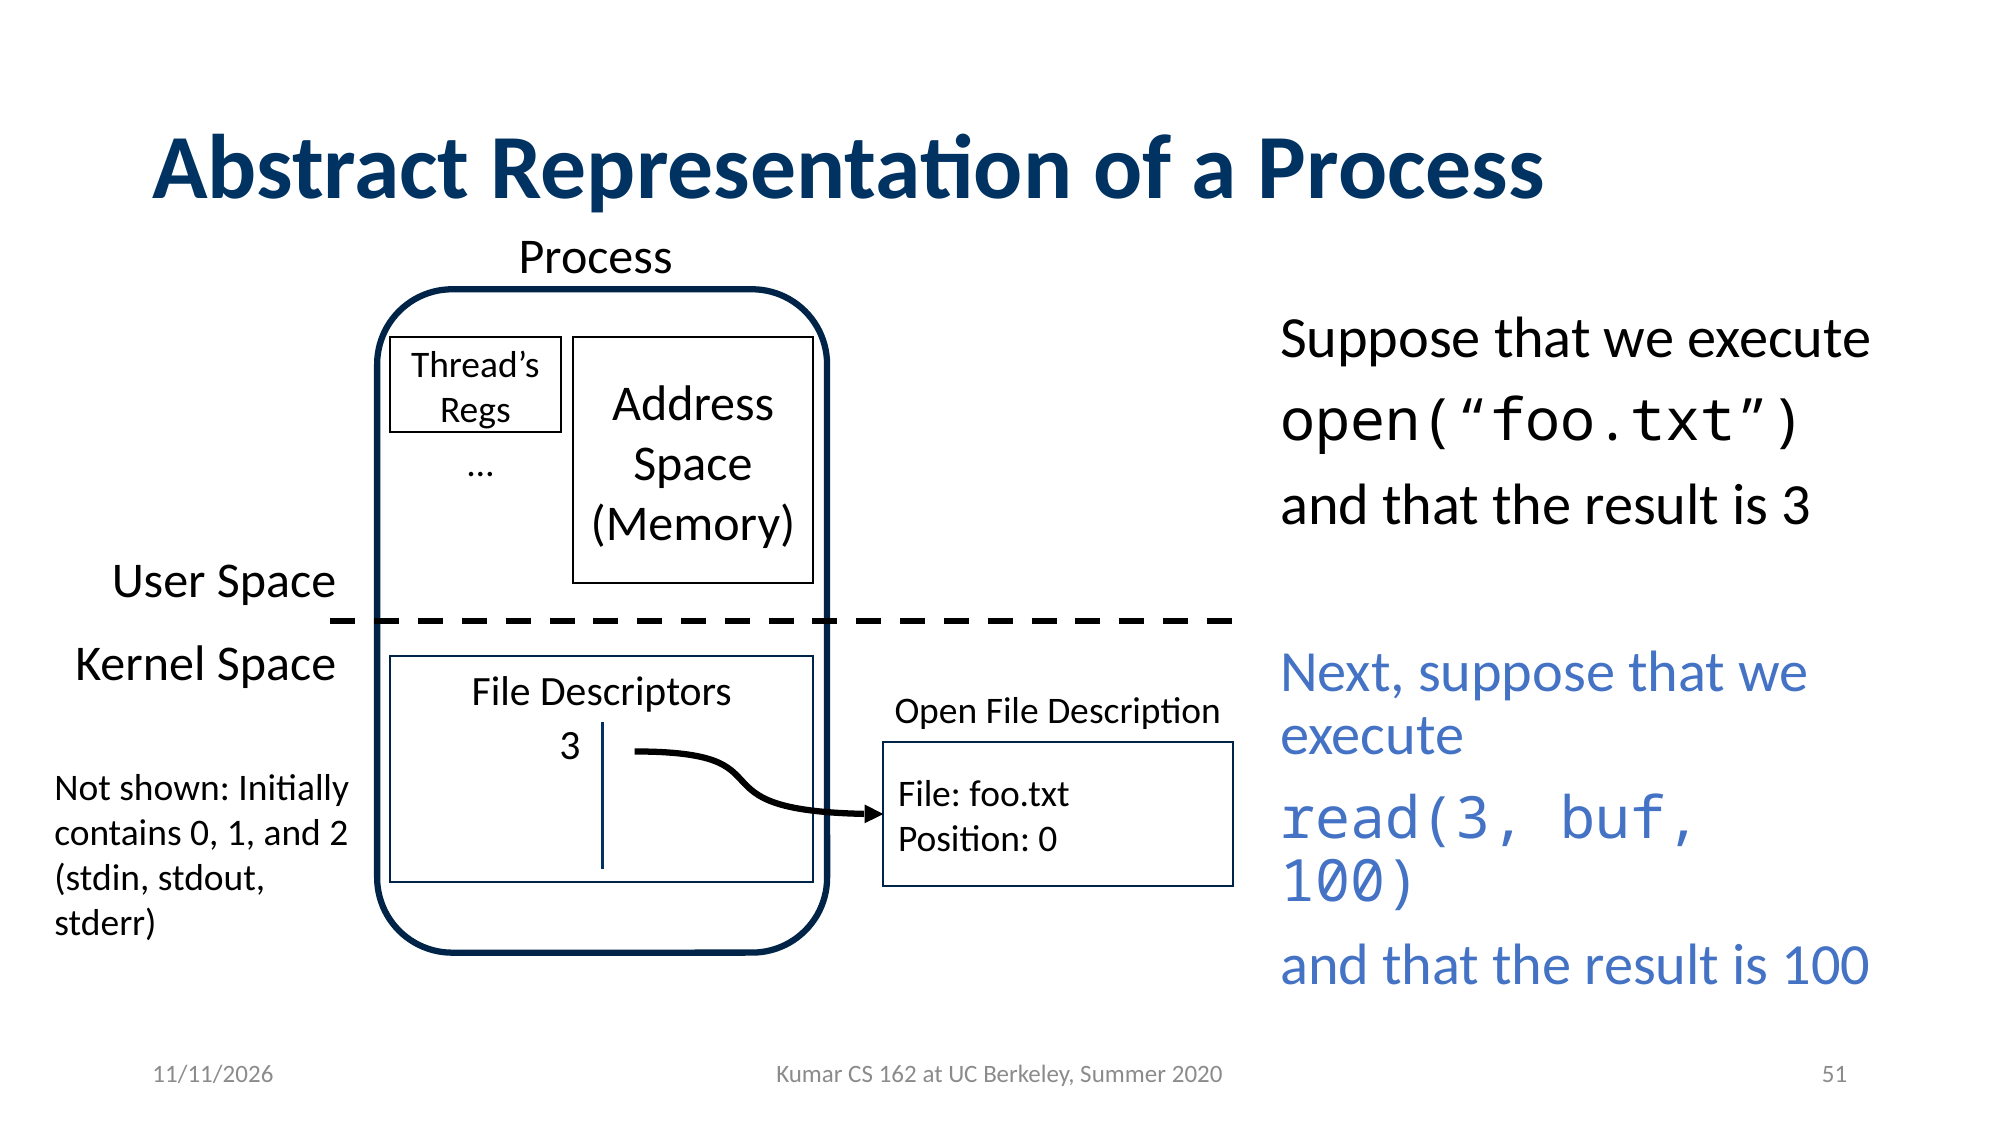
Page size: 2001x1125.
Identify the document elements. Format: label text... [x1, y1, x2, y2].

footer Kumar CS 162 at UC Berkeley, Summer 2020 [662, 1042, 1338, 1103]
text_box File Descriptors [389, 655, 814, 883]
text_box Kernel Space [60, 623, 352, 698]
slide_number 51 [1412, 1042, 1863, 1103]
text_box 3 [544, 710, 596, 776]
title Abstract Representation of a Process [137, 59, 1863, 278]
text_box Open File Description [879, 678, 1237, 739]
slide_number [137, 1042, 588, 1103]
text_box Thread’s Regs [389, 336, 562, 433]
text_box Not shown: Initially contains 0, 1, and 2 (stdin, stdout, stderr) [39, 755, 372, 950]
text_box File: foo.txt Position: 0 [882, 741, 1234, 887]
text_box Process [503, 216, 688, 292]
text_box [376, 622, 829, 954]
text_box User Space [96, 540, 352, 616]
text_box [634, 751, 884, 815]
text_box … [452, 431, 509, 492]
text_box [376, 288, 829, 620]
text_box Address Space (Memory) [572, 336, 814, 584]
list Suppose that we execute open(“foo.txt”) and that the result is 3 Next, suppose that we execute read(3, buf, 100) and that the result is 100 [1265, 299, 1888, 1014]
